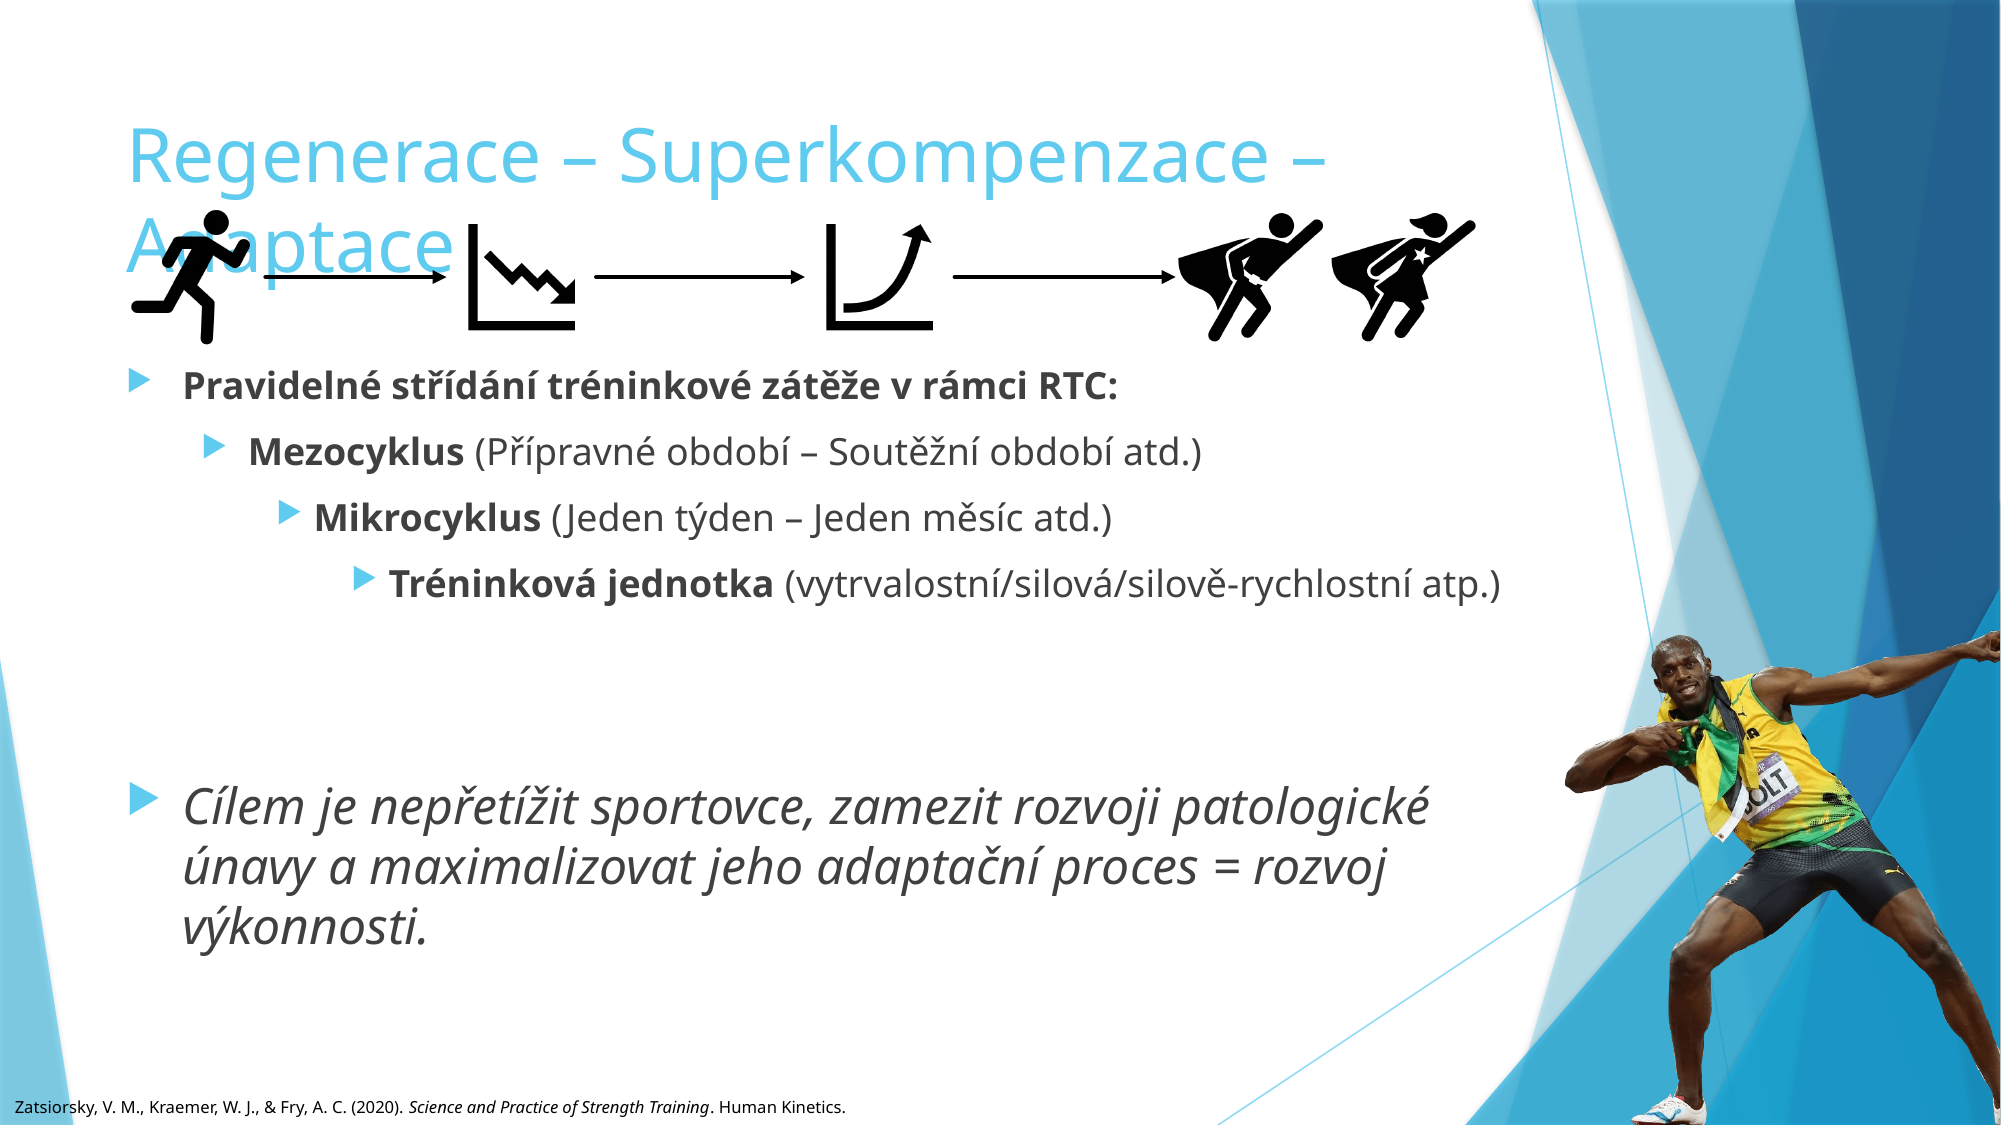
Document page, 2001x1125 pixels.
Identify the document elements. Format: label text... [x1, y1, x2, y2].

picture [115, 201, 267, 353]
text_box Zatsiorsky, V. M., Kraemer, W. J., & Fry, A. C. (2020). Science and Practice of Strength Training. Human Kinetics. [0, 1089, 1397, 1125]
title Regenerace – Superkompenzace – Adaptace [111, 99, 1603, 317]
picture [445, 201, 597, 353]
picture [1402, 561, 2000, 1125]
picture [804, 201, 956, 353]
picture [1175, 201, 1479, 353]
list Pravidelné střídání tréninkové zátěže v rámci RTC: Mezocyklus (Přípravné období – Soutěžní období atd.) Mikrocyklus (Jeden týden – Jeden měsíc atd.) Tréninková jednotka (vytrvalostní/silová/silově-rychlostní atp.) Cílem je nepřetížit sportovce, zamezit rozvoji patologické únavy a maximalizovat jeho adaptační proces = rozvoj výkonnosti. [111, 354, 1522, 1000]
